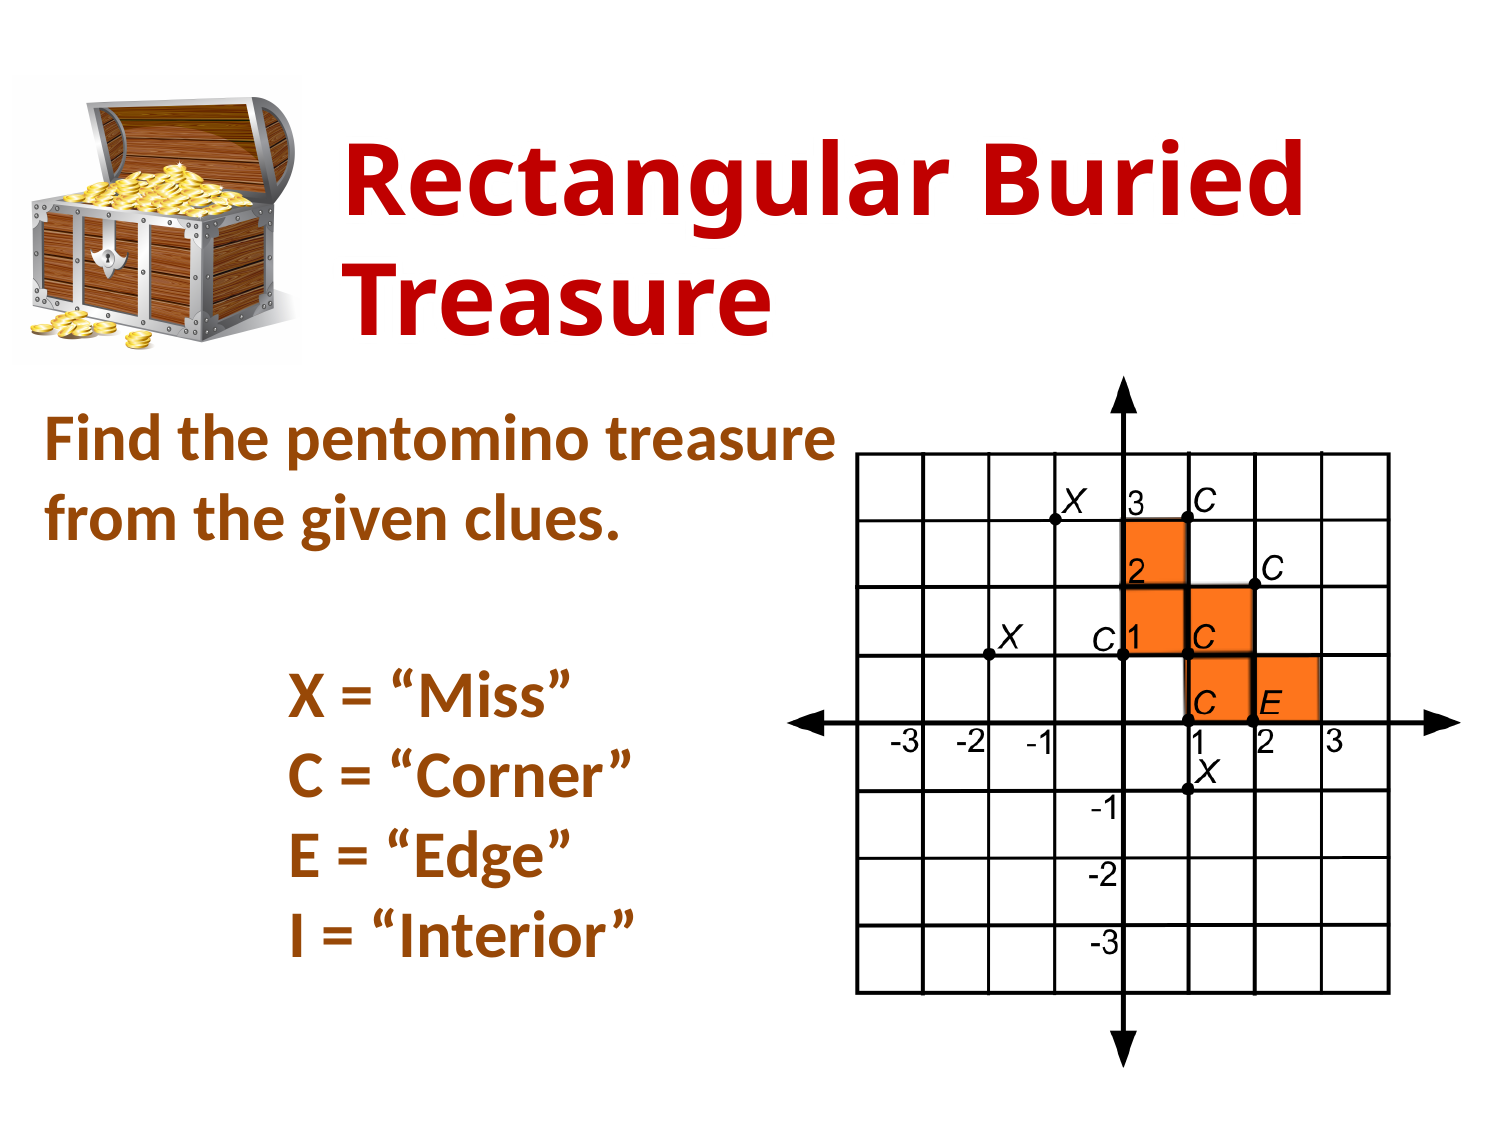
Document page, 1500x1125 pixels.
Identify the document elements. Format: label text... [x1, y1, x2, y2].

text_box Find the pentomino treasure from the given clues. [29, 386, 780, 561]
picture [12, 75, 303, 366]
picture [785, 375, 1461, 1069]
text_box Rectangular Buried Treasure [325, 140, 1401, 330]
text_box X = “Miss” C = “Corner” E = “Edge” I = “Interior” [274, 643, 737, 979]
